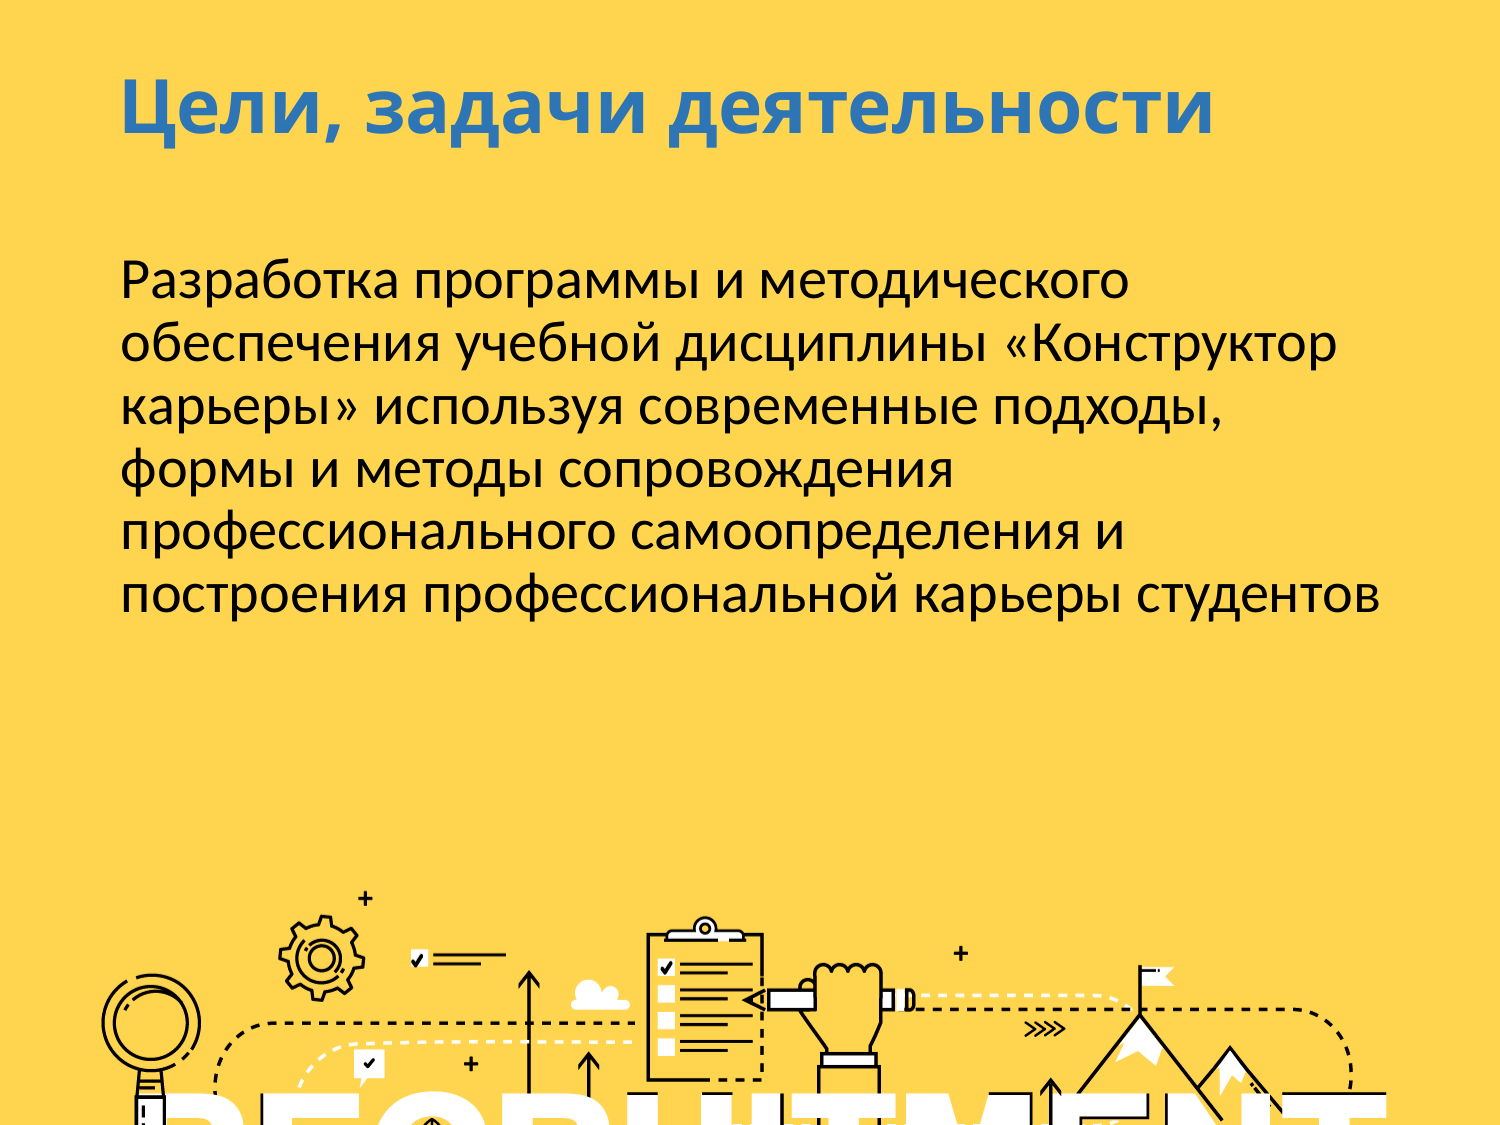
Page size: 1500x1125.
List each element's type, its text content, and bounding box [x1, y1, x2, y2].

picture [0, 0, 1500, 1125]
title Цели, задачи деятельности [103, 0, 1397, 220]
list Разработка программы и методического обеспечения учебной дисциплины «Конструктор карьеры» используя современные подходы, формы и методы сопровождения профессионального самоопределения и построения профессиональной карьеры студентов [105, 240, 1397, 1014]
